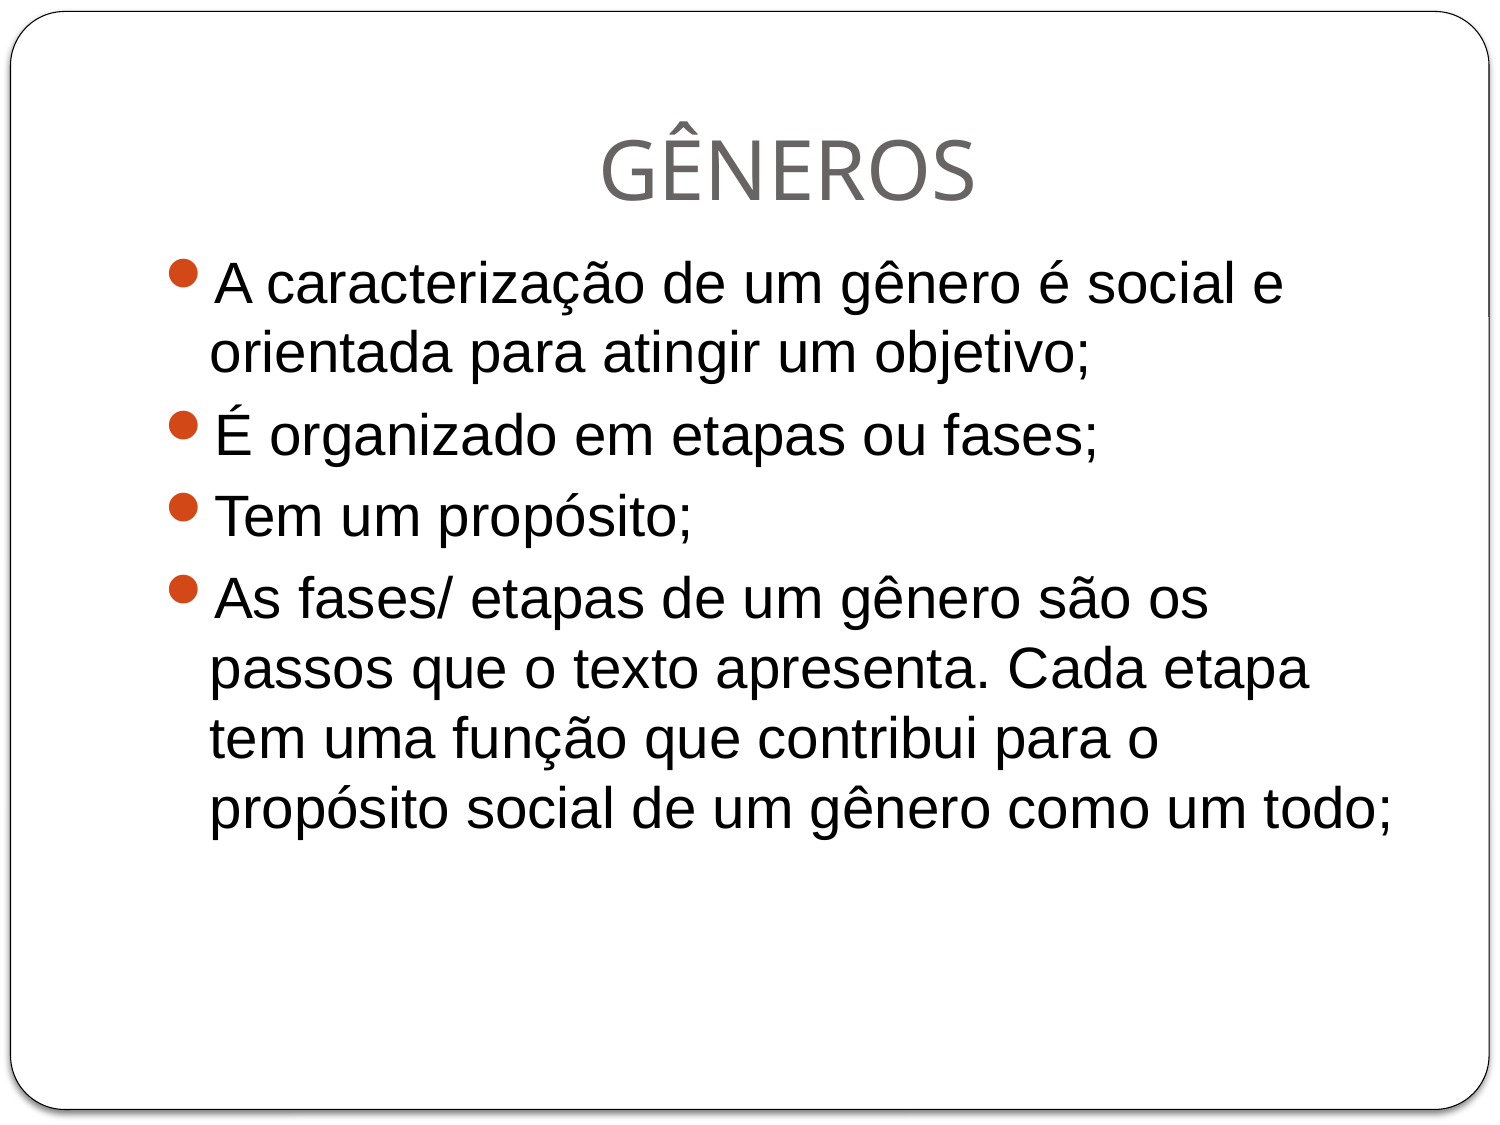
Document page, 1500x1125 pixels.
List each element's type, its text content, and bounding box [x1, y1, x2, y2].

list A caracterização de um gênero é social e orientada para atingir um objetivo; É organizado em etapas ou fases; Tem um propósito; As fases/ etapas de um gênero são os passos que o texto apresenta. Cada etapa tem uma função que contribui para o propósito social de um gênero como um todo; [150, 237, 1425, 988]
title GÊNEROS [150, 45, 1425, 233]
